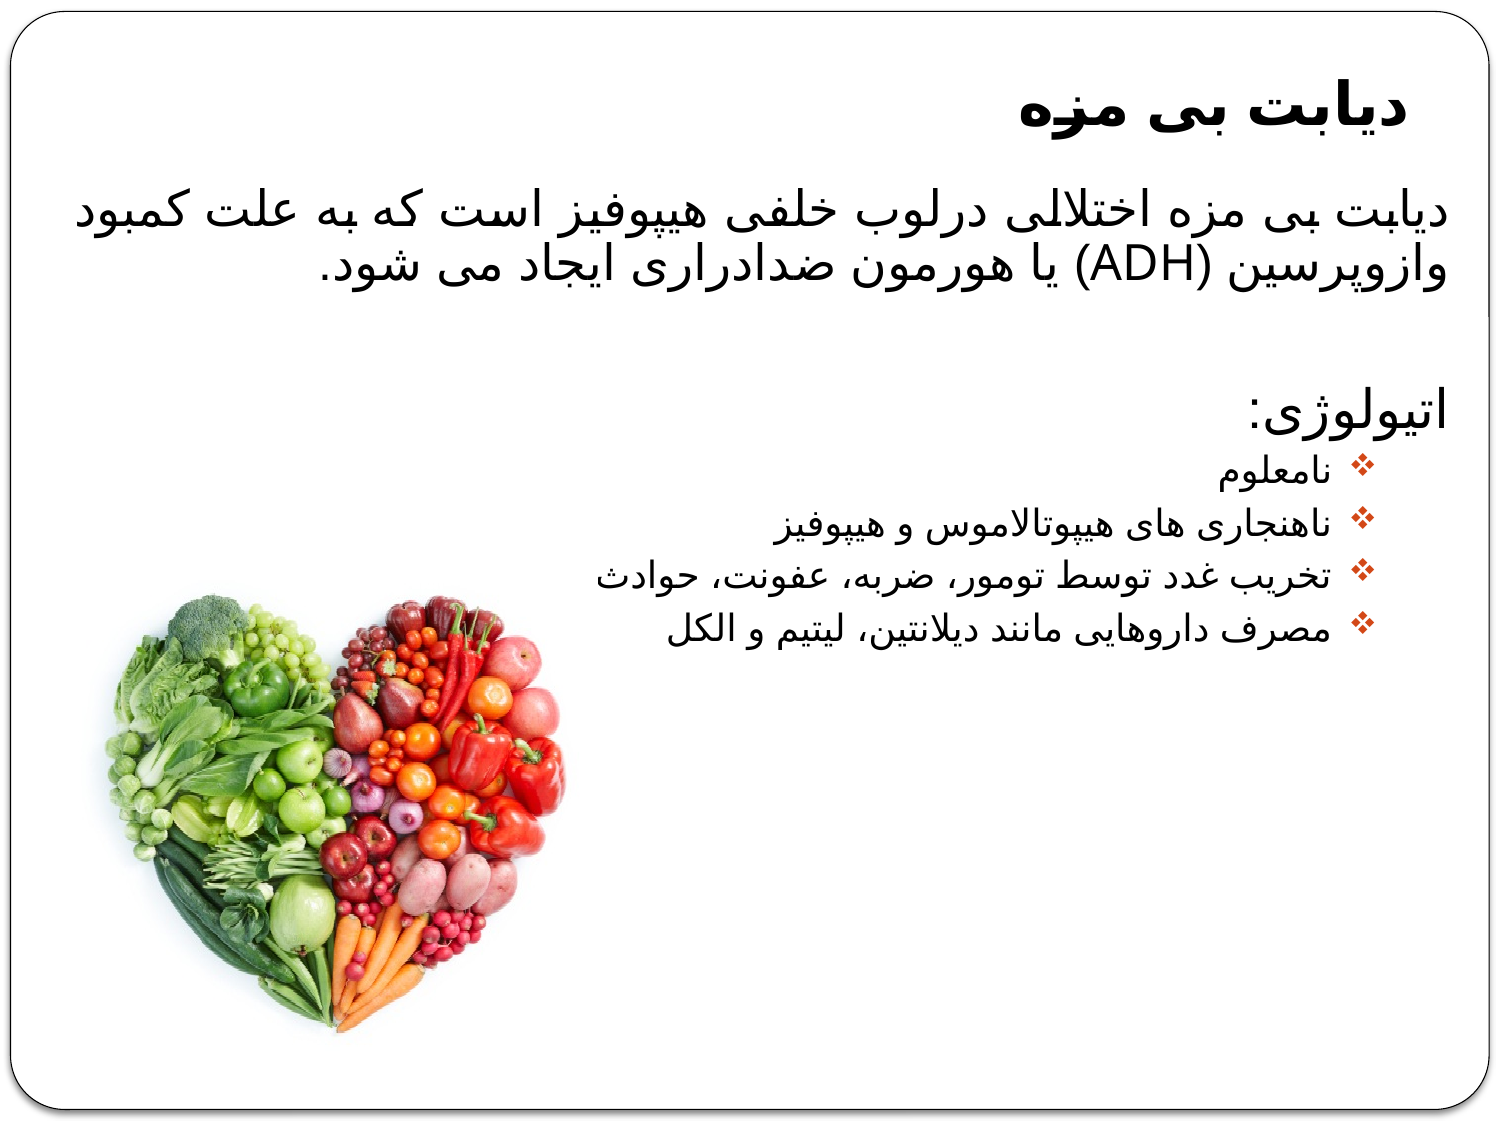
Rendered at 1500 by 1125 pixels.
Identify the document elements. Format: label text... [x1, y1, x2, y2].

title دیابت بی مزه [150, 45, 1425, 153]
list دیابت بی مزه اختلالی درلوب خلفی هیپوفیز است که به علت کمبود وازوپرسین (ADH) یا هورمون ضدادراری ایجاد می شود. اتیولوژی: نامعلوم ناهنجاری های هیپوتالاموس و هیپوفیز تخریب غدد توسط تومور، ضربه، عفونت، حوادث عروقی مصرف داروهایی مانند دیلانتین، لیتیم و الکل [58, 175, 1465, 1032]
picture [70, 550, 598, 1067]
